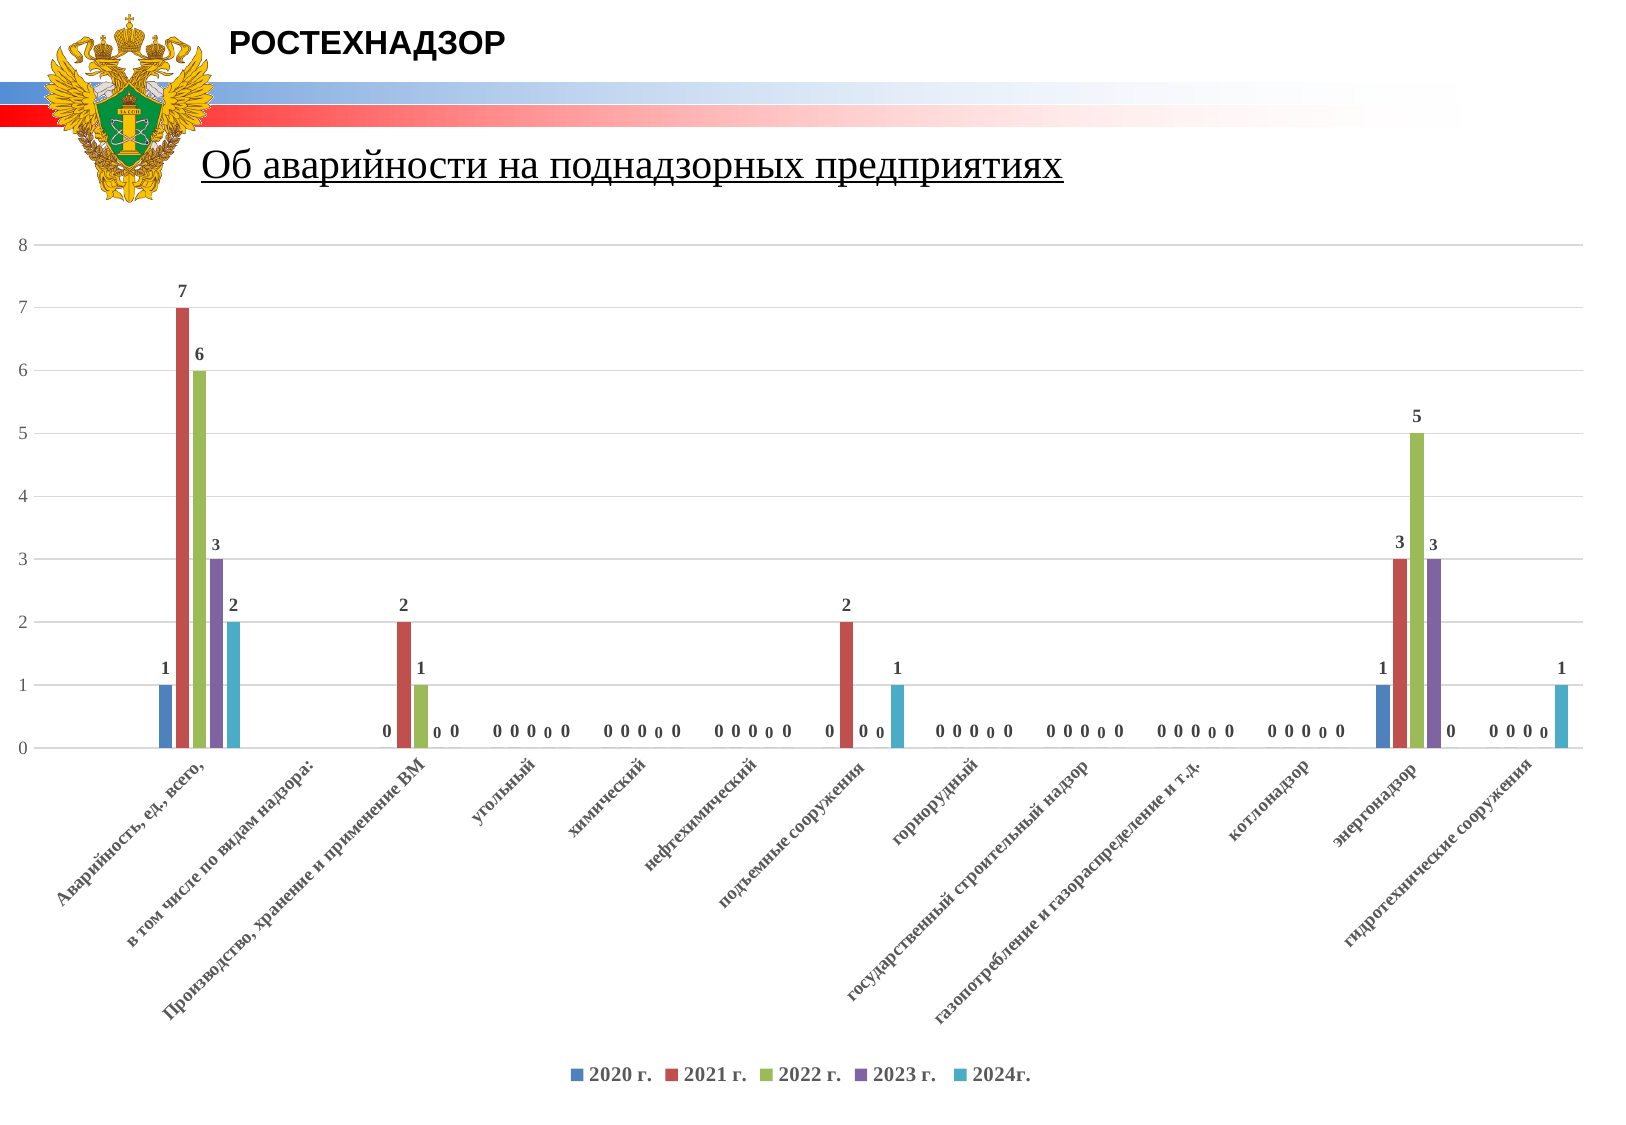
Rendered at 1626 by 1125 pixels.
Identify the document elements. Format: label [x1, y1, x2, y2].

chart [0, 80, 1616, 1093]
text_box [0, 13, 1463, 203]
